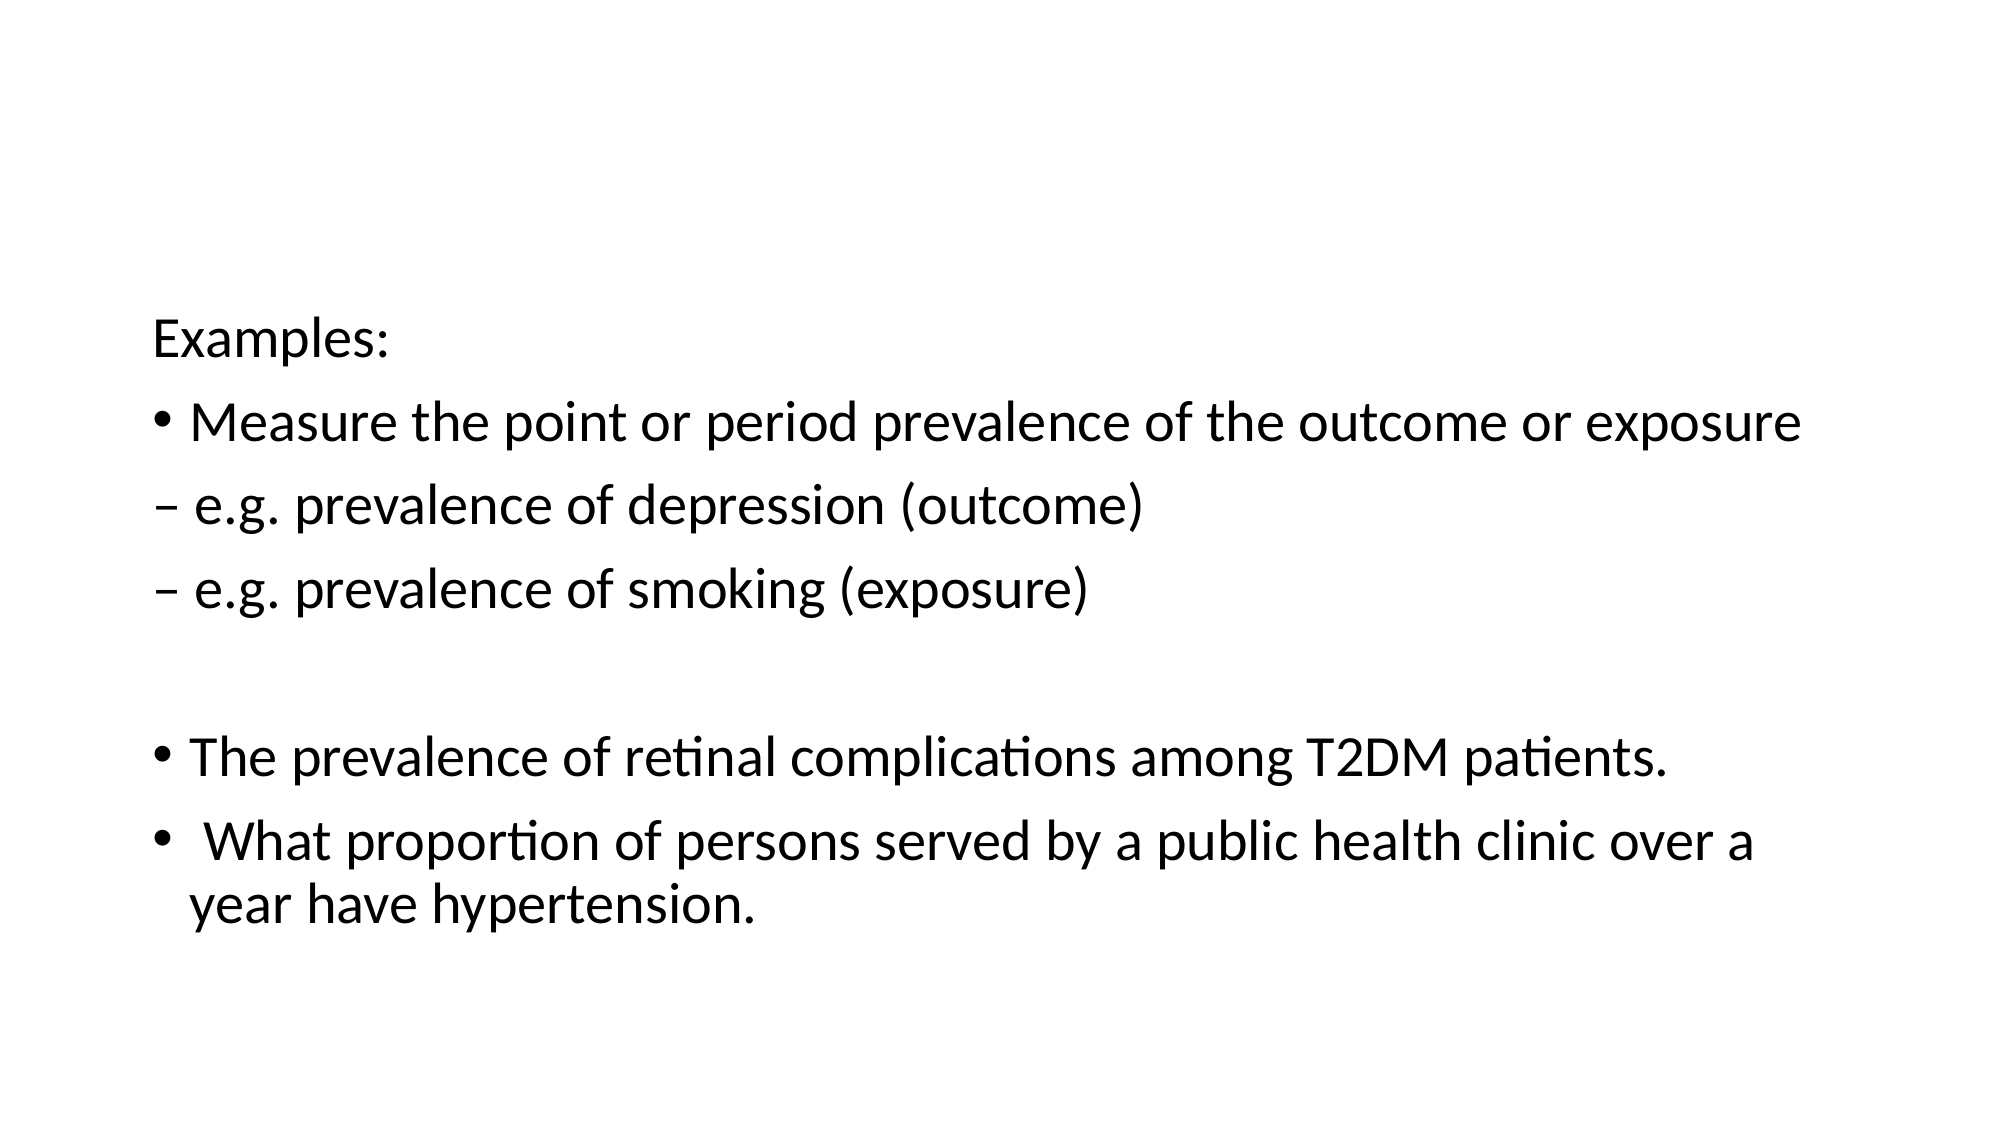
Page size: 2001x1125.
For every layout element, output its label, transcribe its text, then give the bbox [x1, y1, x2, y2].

list Examples: Measure the point or period prevalence of the outcome or exposure – e.g. prevalence of depression (outcome) – e.g. prevalence of smoking (exposure) The prevalence of retinal complications among T2DM patients. What proportion of persons served by a public health clinic over a year have hypertension. [137, 299, 1863, 1014]
